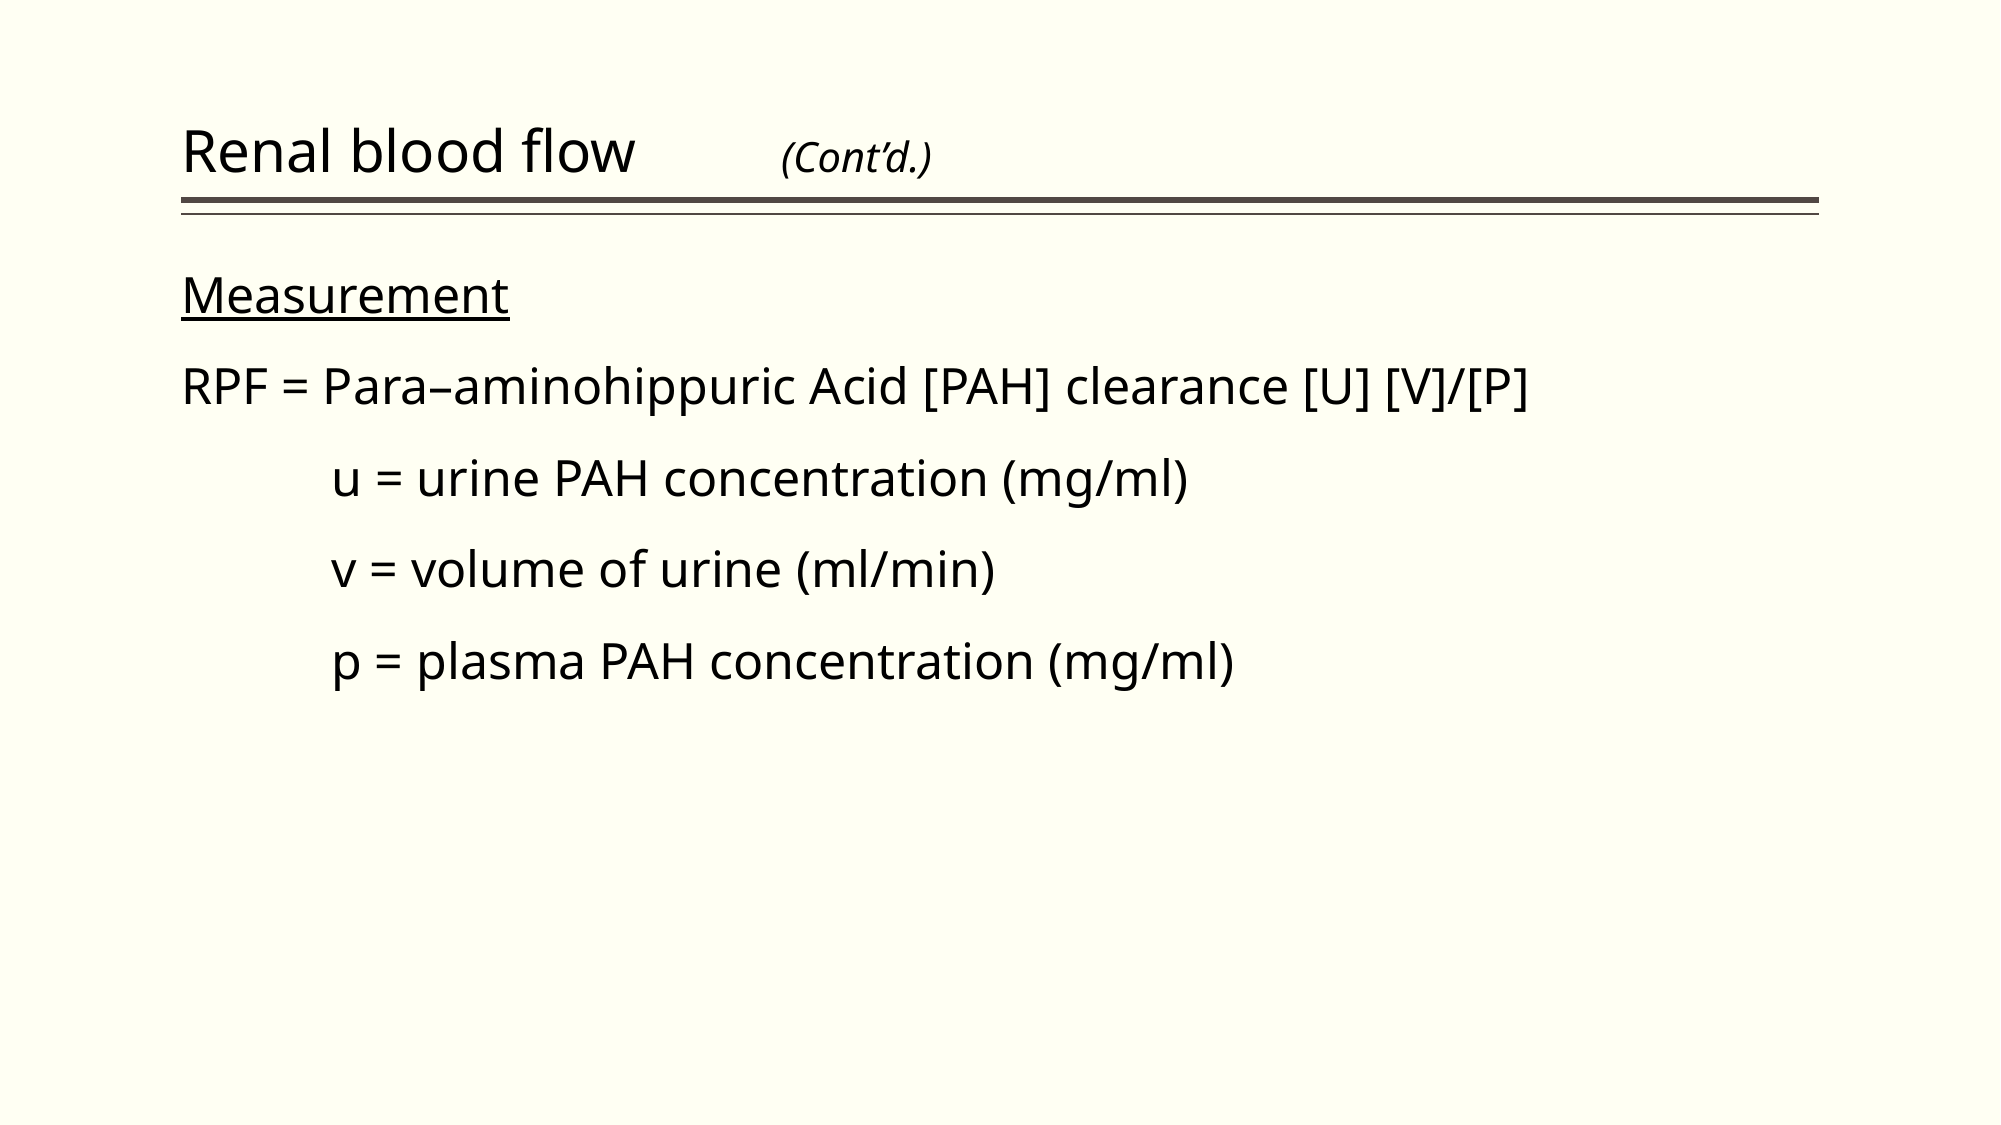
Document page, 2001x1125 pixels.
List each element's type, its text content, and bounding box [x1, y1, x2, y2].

list Measurement RPF = Para–aminohippuric Acid [PAH] clearance [U] [V]/[P] u = urine PAH concentration (mg/ml) v = volume of urine (ml/min) p = plasma PAH concentration (mg/ml) [181, 262, 1819, 1013]
title Renal blood flow (Cont’d.) [181, 12, 1819, 193]
